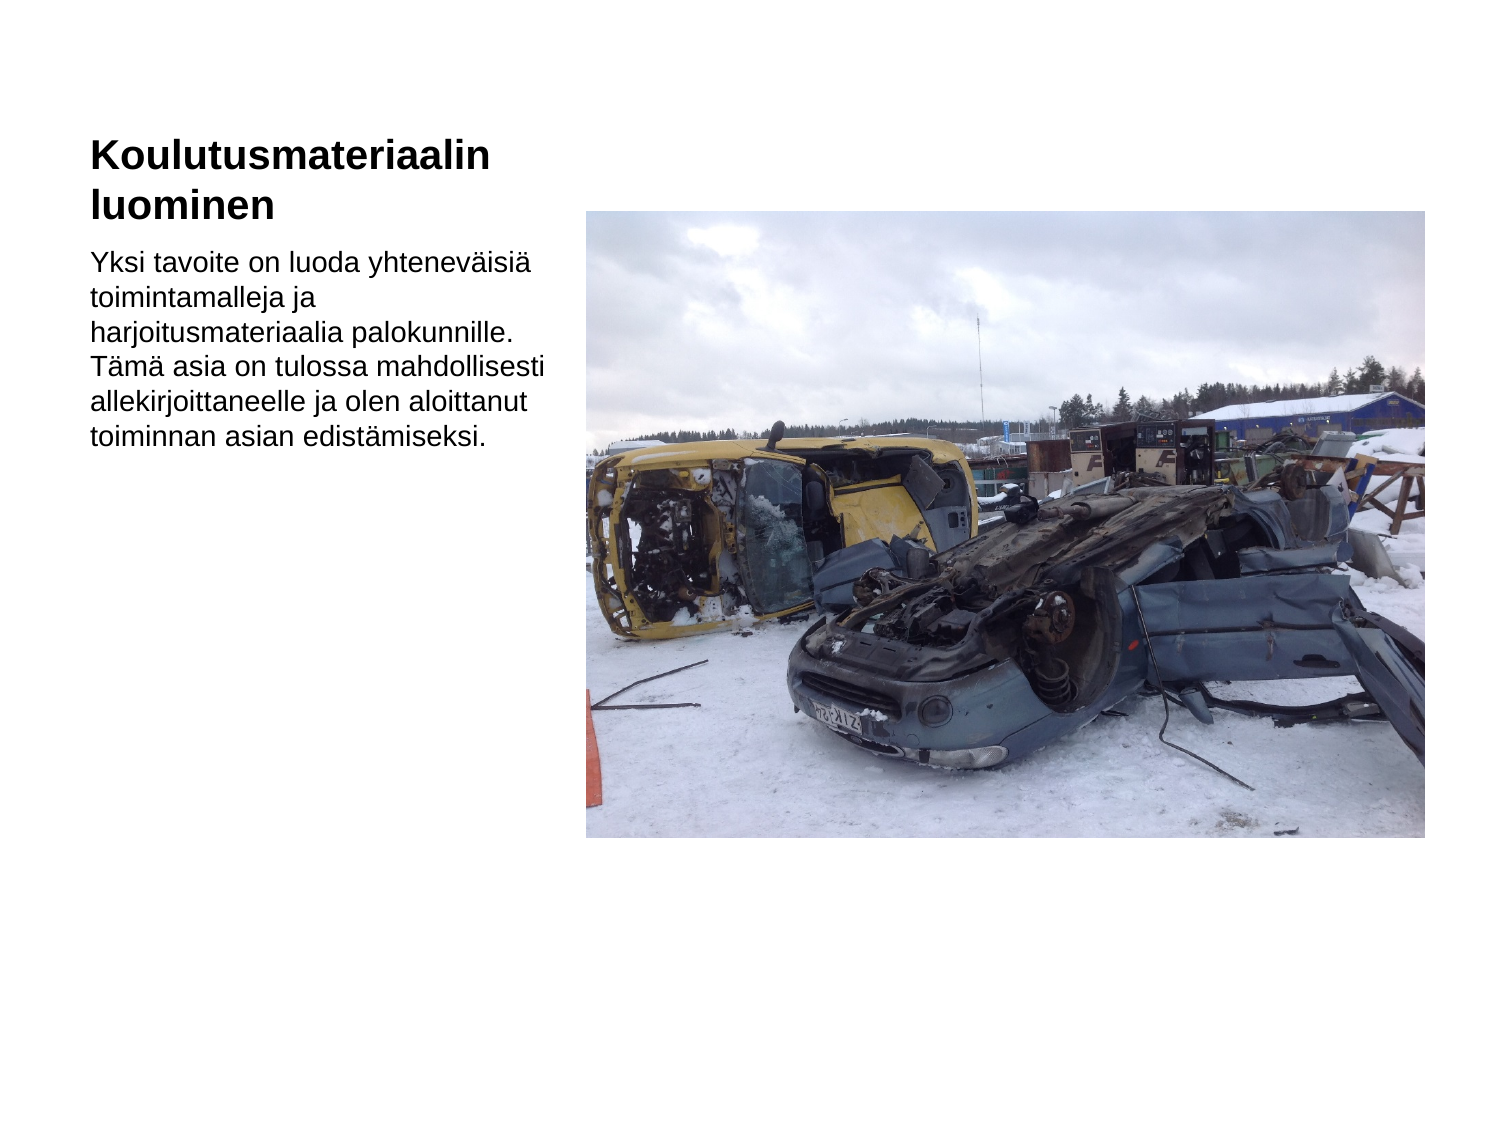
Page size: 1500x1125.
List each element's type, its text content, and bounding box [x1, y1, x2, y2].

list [586, 211, 1426, 839]
title Koulutusmateriaalin luominen [74, 44, 569, 235]
list Yksi tavoite on luoda yhteneväisiä toimintamalleja ja harjoitusmateriaalia palokunnille. Tämä asia on tulossa mahdollisesti allekirjoittaneelle ja olen aloittanut toiminnan asian edistämiseksi. [74, 235, 569, 1006]
